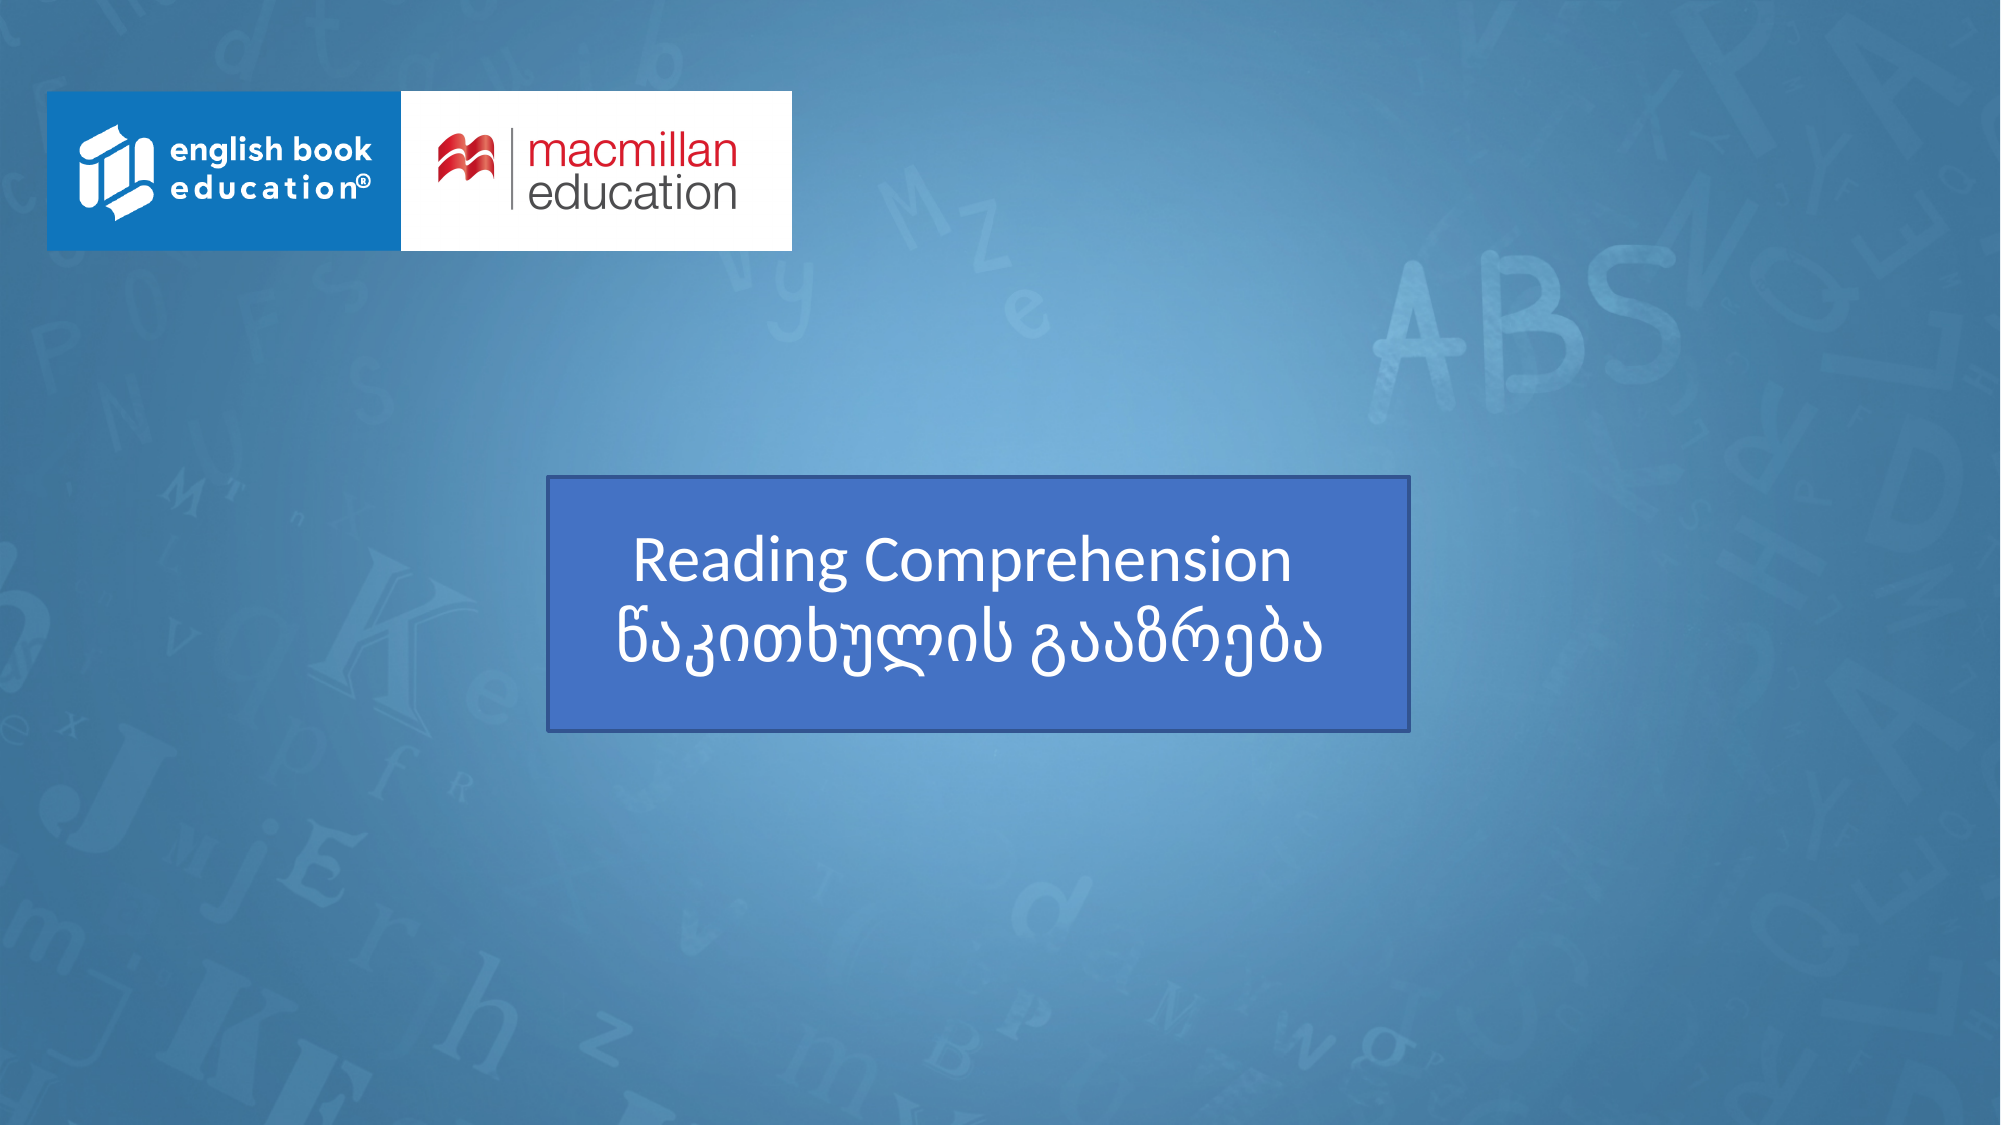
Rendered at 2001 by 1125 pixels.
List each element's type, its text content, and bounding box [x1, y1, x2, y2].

picture [0, 0, 2001, 1125]
text_box [546, 683, 1411, 733]
text_box [546, 475, 1411, 507]
text_box Reading Comprehension წაკითხულის გააზრება [486, 507, 1425, 683]
